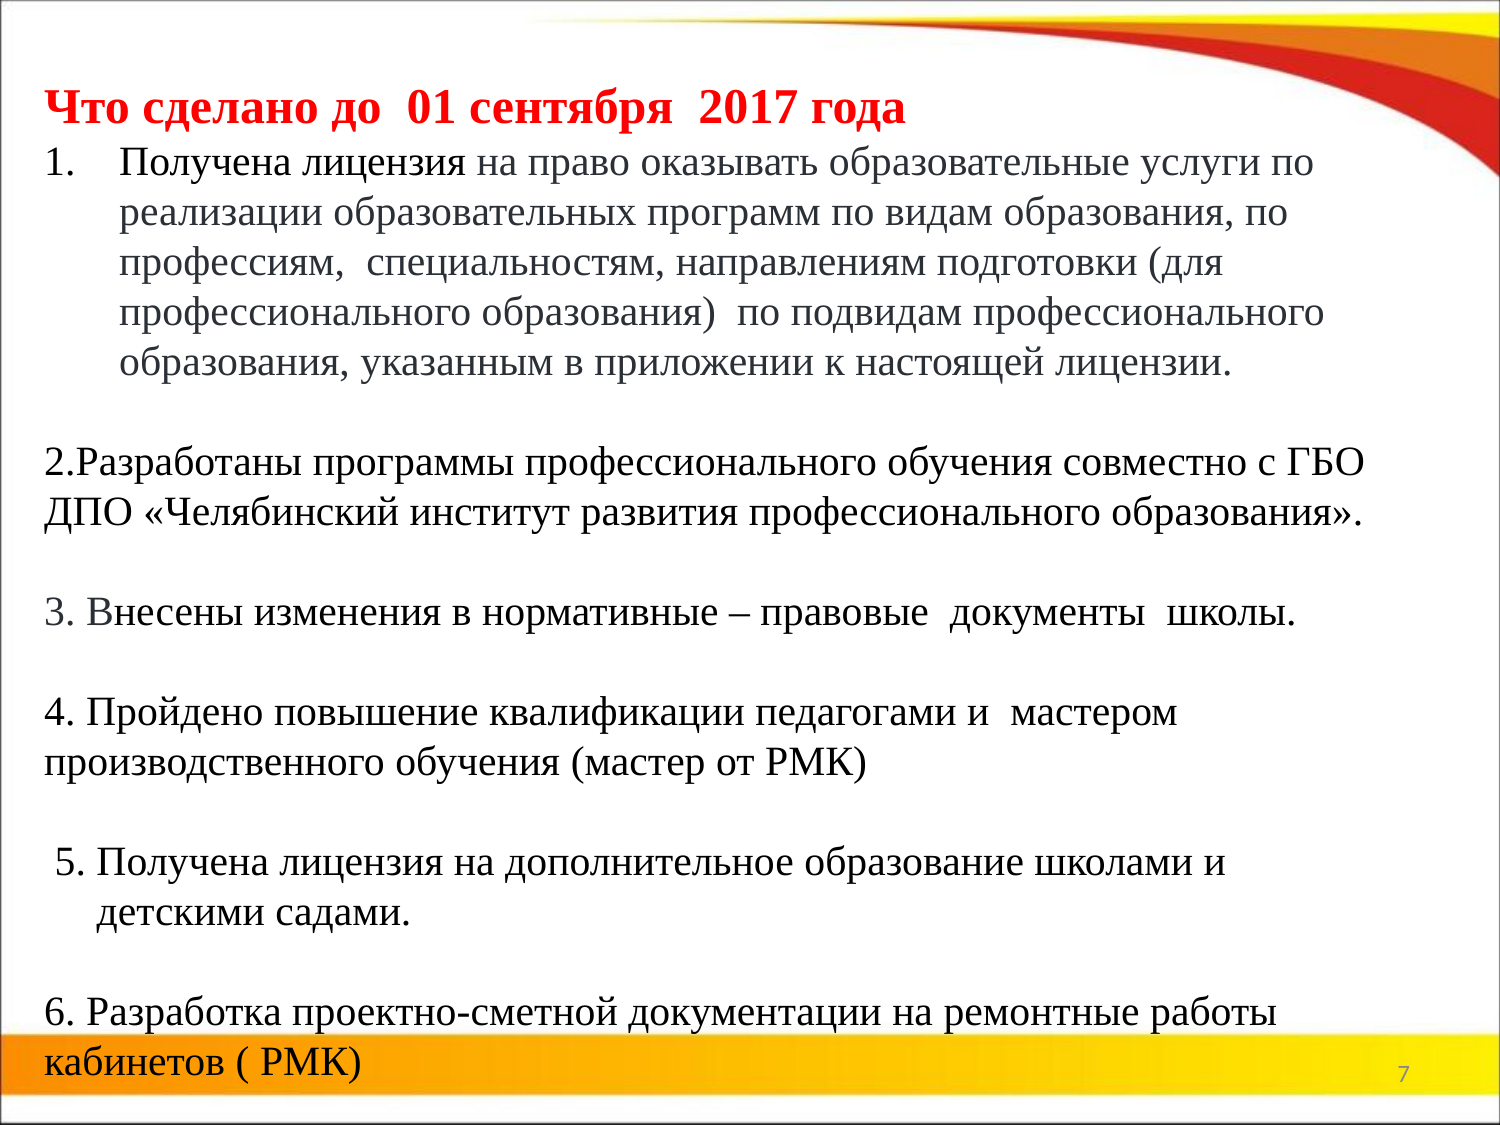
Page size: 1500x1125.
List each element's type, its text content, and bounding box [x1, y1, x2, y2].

slide_number 7 [1074, 1042, 1425, 1103]
text_box Что сделано до 01 сентября 2017 года Получена лицензия на право оказывать образовательные услуги по реализации образовательных программ по видам образования, по профессиям, специальностям, направлениям подготовки (для профессионального образования) по подвидам профессионального образования, указанным в приложении к настоящей лицензии. 2.Разработаны программы профессионального обучения совместно с ГБО ДПО «Челябинский институт развития профессионального образования». 3. Внесены изменения в нормативные – правовые документы школы. 4. Пройдено повышение квалификации педагогами и мастером производственного обучения (мастер от РМК) 5. Получена лицензия на дополнительное образование школами и детскими садами. 6. Разработка проектно-сметной документации на ремонтные работы кабинетов ( РМК) [29, 66, 1418, 1092]
picture [0, 0, 1500, 1125]
